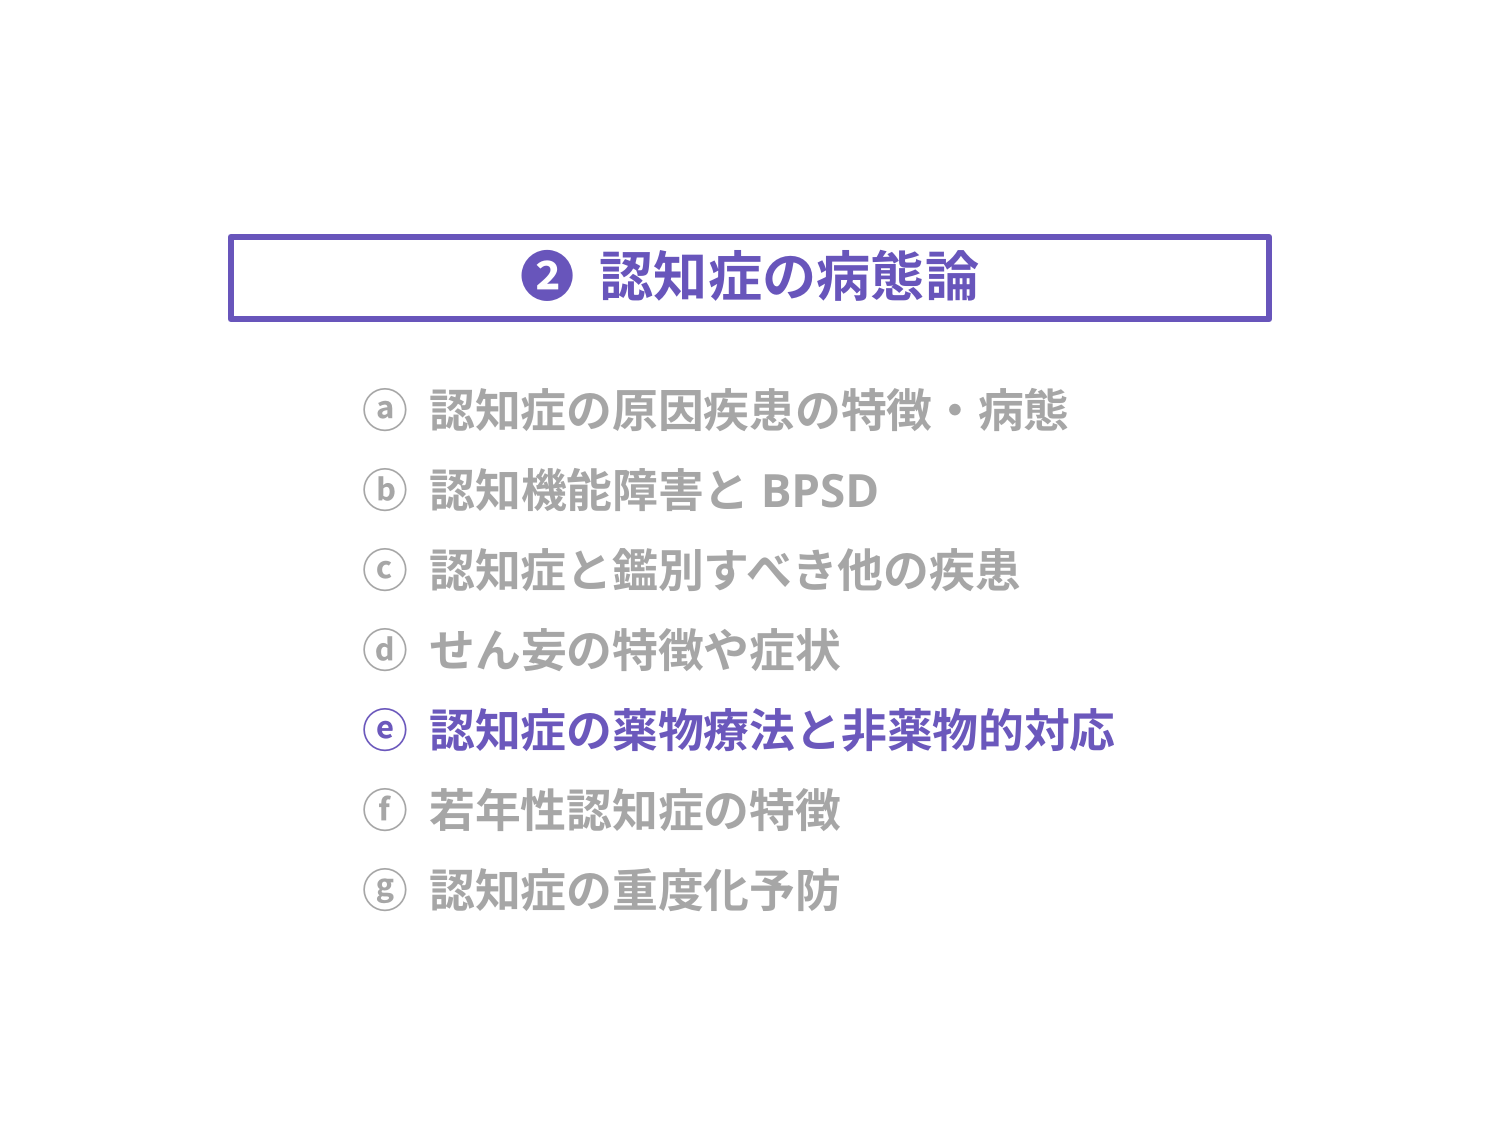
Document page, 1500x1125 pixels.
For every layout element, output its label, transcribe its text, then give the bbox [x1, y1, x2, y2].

text_box ❷ 認知症の病態論 [229, 235, 1271, 321]
text_box ⓐ 認知症の原因疾患の特徴・病態 ⓑ 認知機能障害とBPSD ⓒ 認知症と鑑別すべき他の疾患 ⓓ せん妄の特徴や症状 ⓔ 認知症の薬物療法と非薬物的対応 ⓕ 若年性認知症の特徴 ⓖ 認知症の重度化予防 [347, 374, 1269, 1014]
